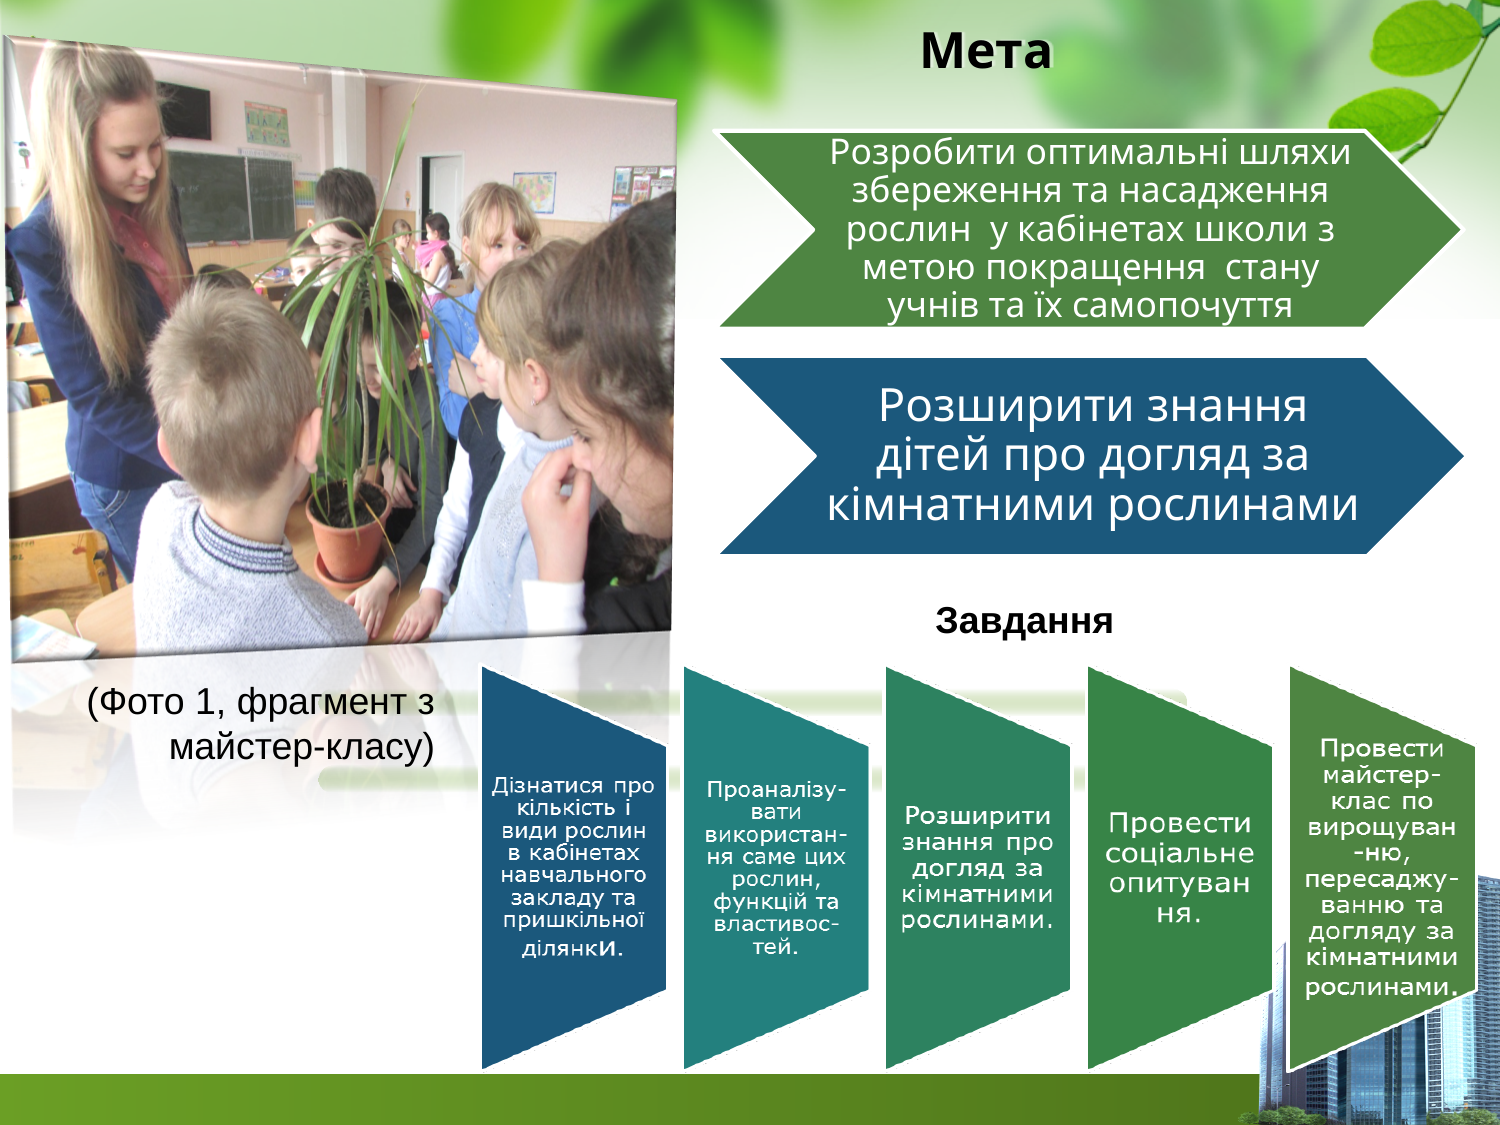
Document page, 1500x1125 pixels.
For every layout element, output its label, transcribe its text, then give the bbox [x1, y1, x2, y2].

title Мета [708, 1, 1500, 95]
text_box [714, 349, 1468, 563]
picture [0, 0, 1500, 1125]
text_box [713, 125, 1465, 335]
text_box Завдання [687, 588, 1140, 649]
